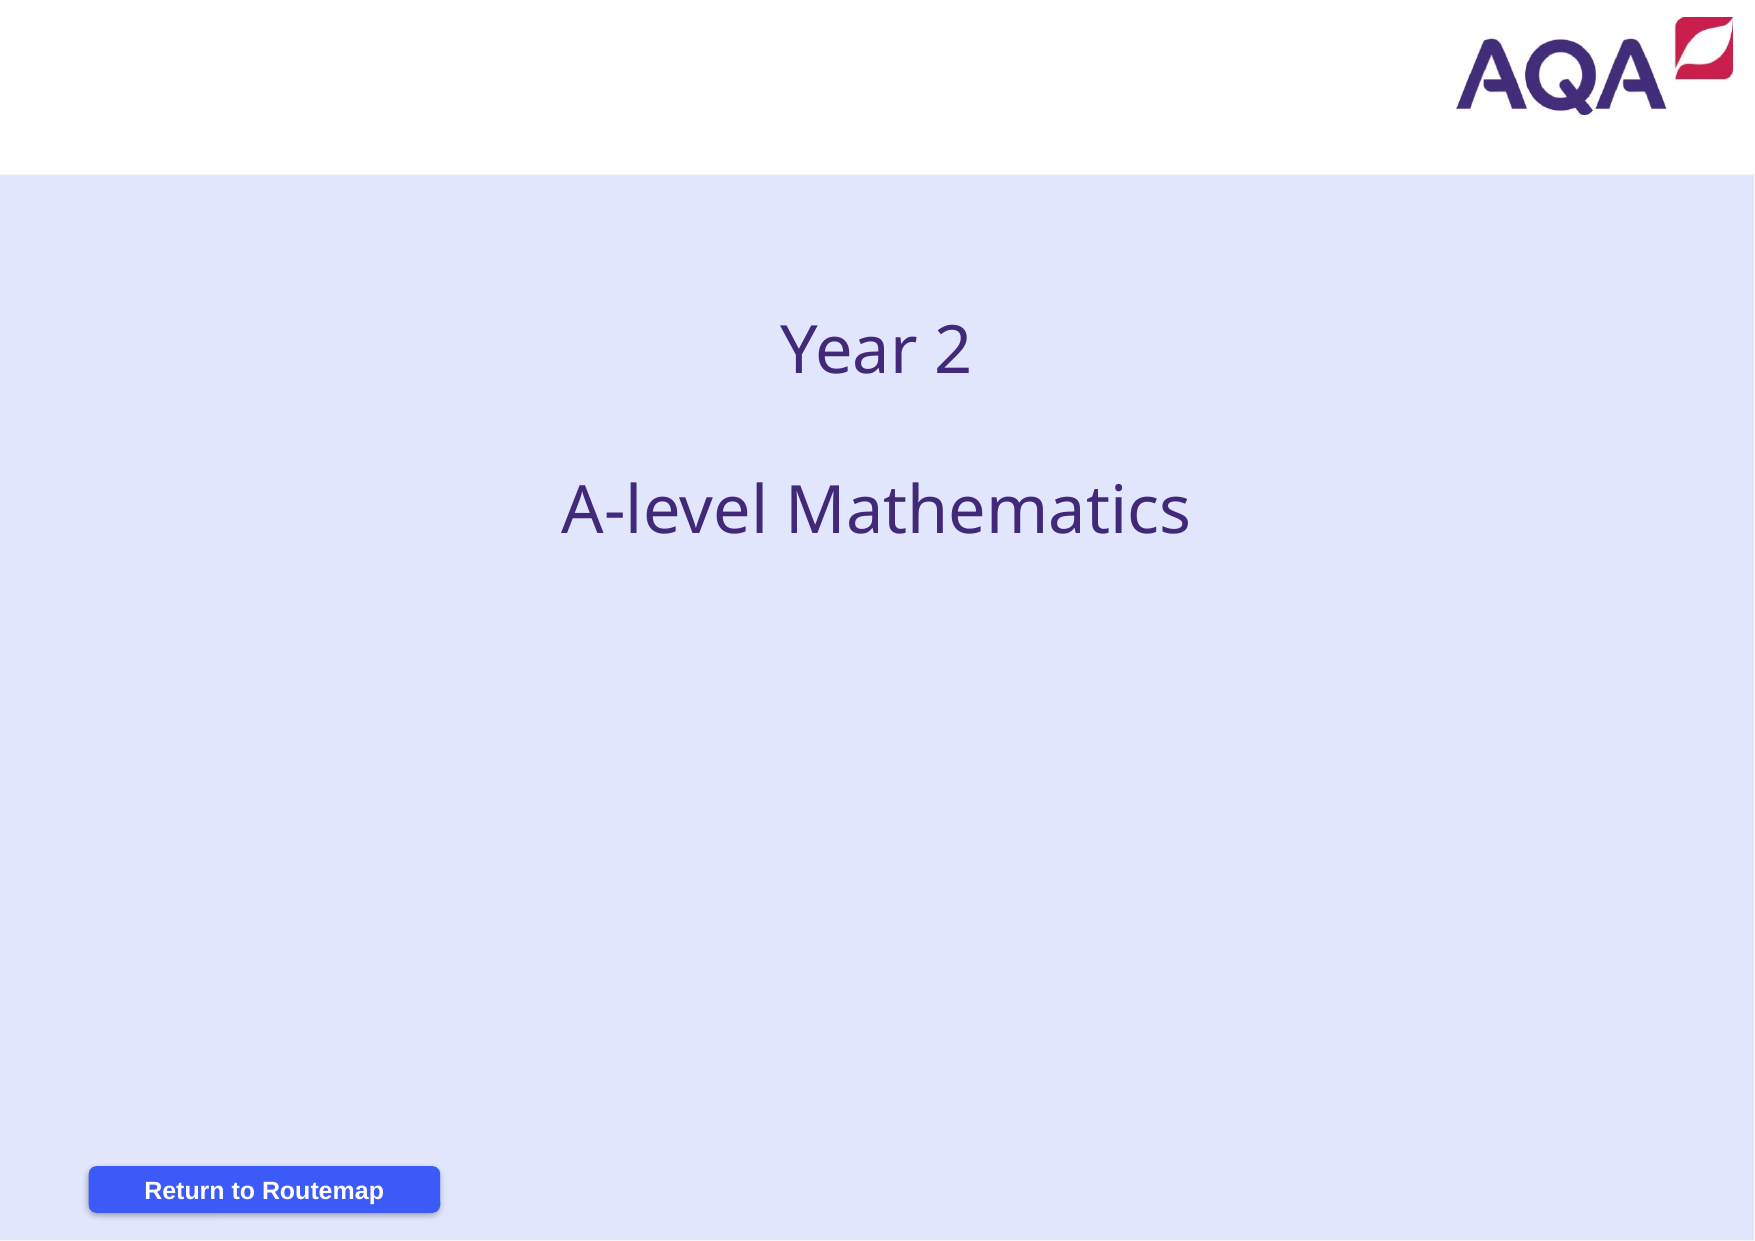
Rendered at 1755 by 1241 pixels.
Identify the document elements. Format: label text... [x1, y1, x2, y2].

picture [1456, 17, 1733, 115]
text_box Year 2 A-level Mathematics [0, 299, 1755, 555]
text_box [83, 1153, 460, 1223]
